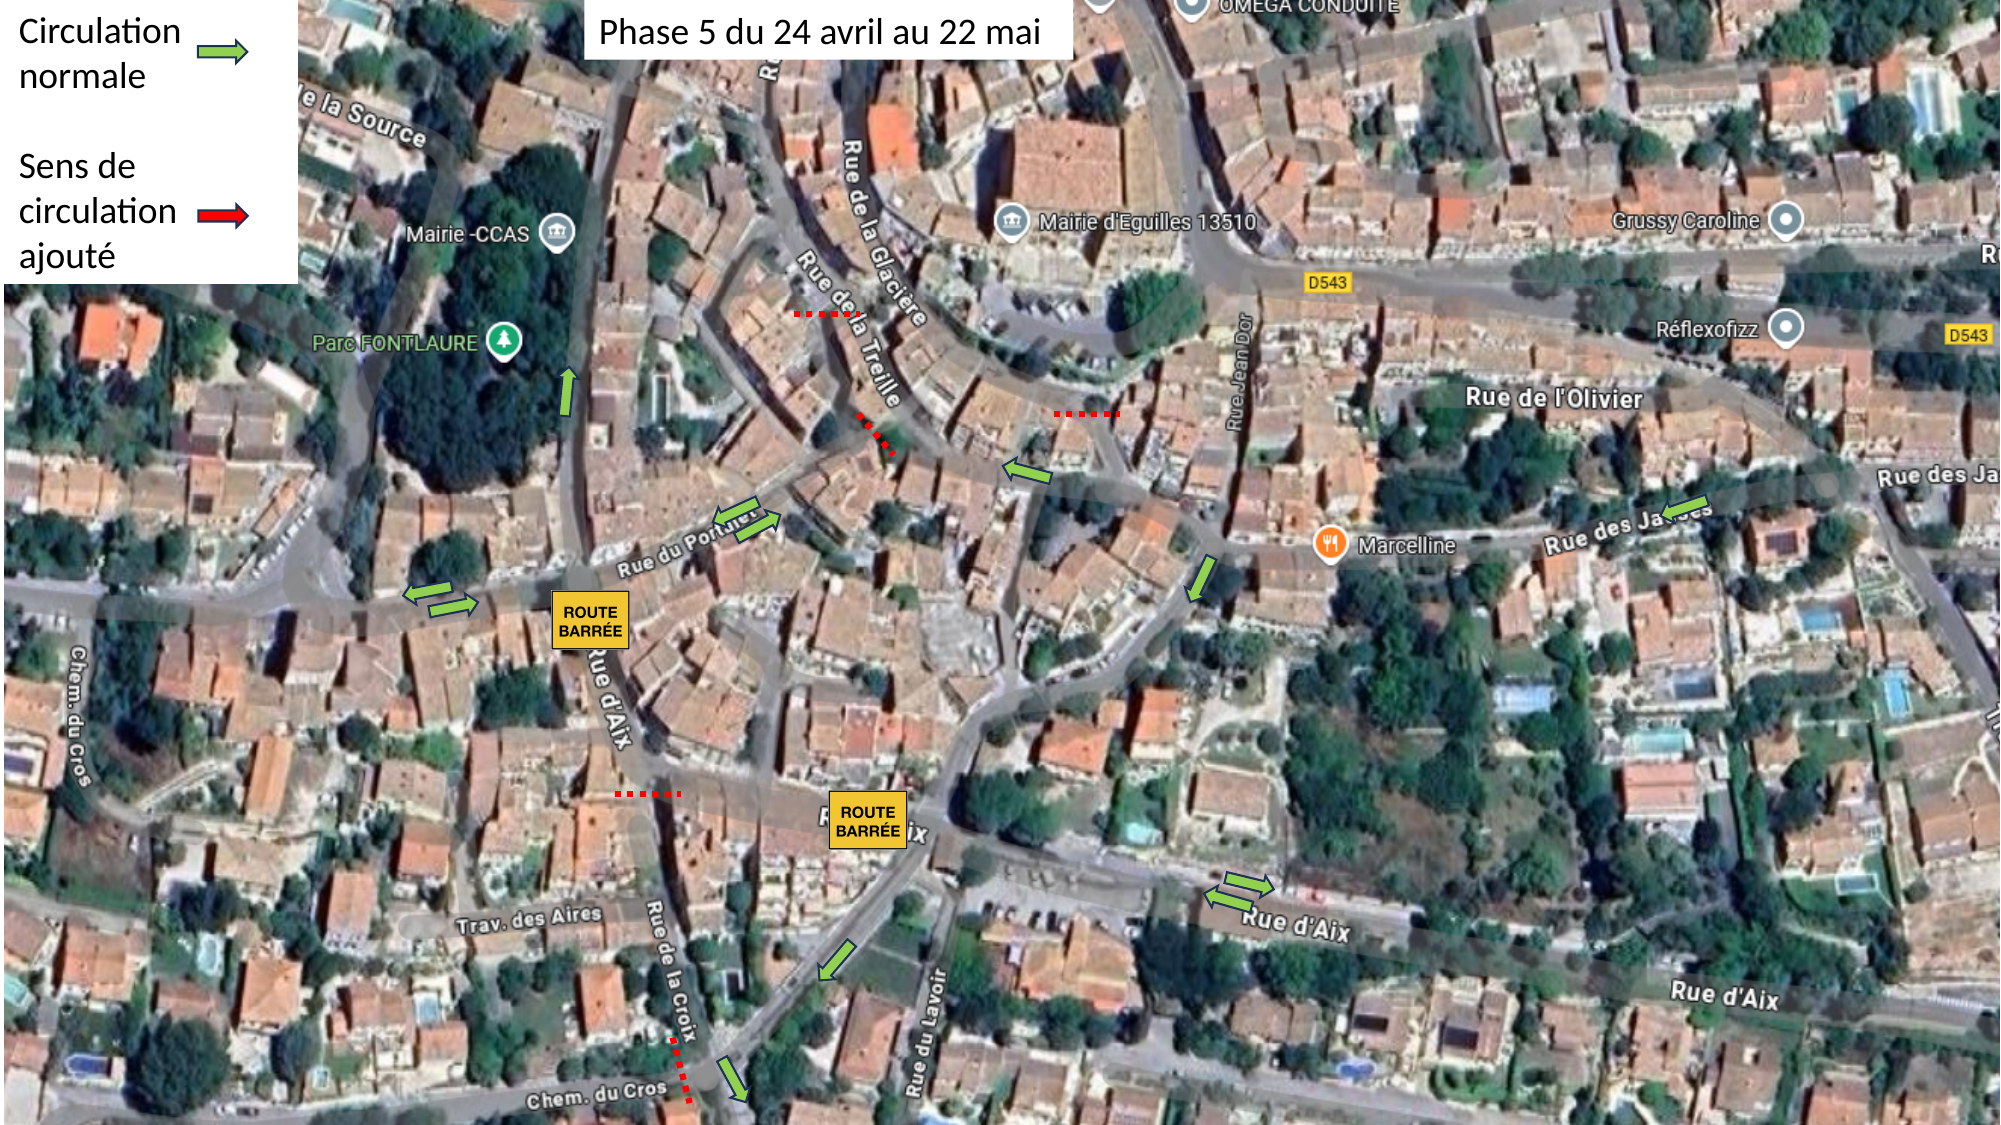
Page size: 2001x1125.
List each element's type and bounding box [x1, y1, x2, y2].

text_box [672, 1037, 690, 1104]
picture [3, 0, 2000, 1125]
text_box [858, 414, 894, 455]
